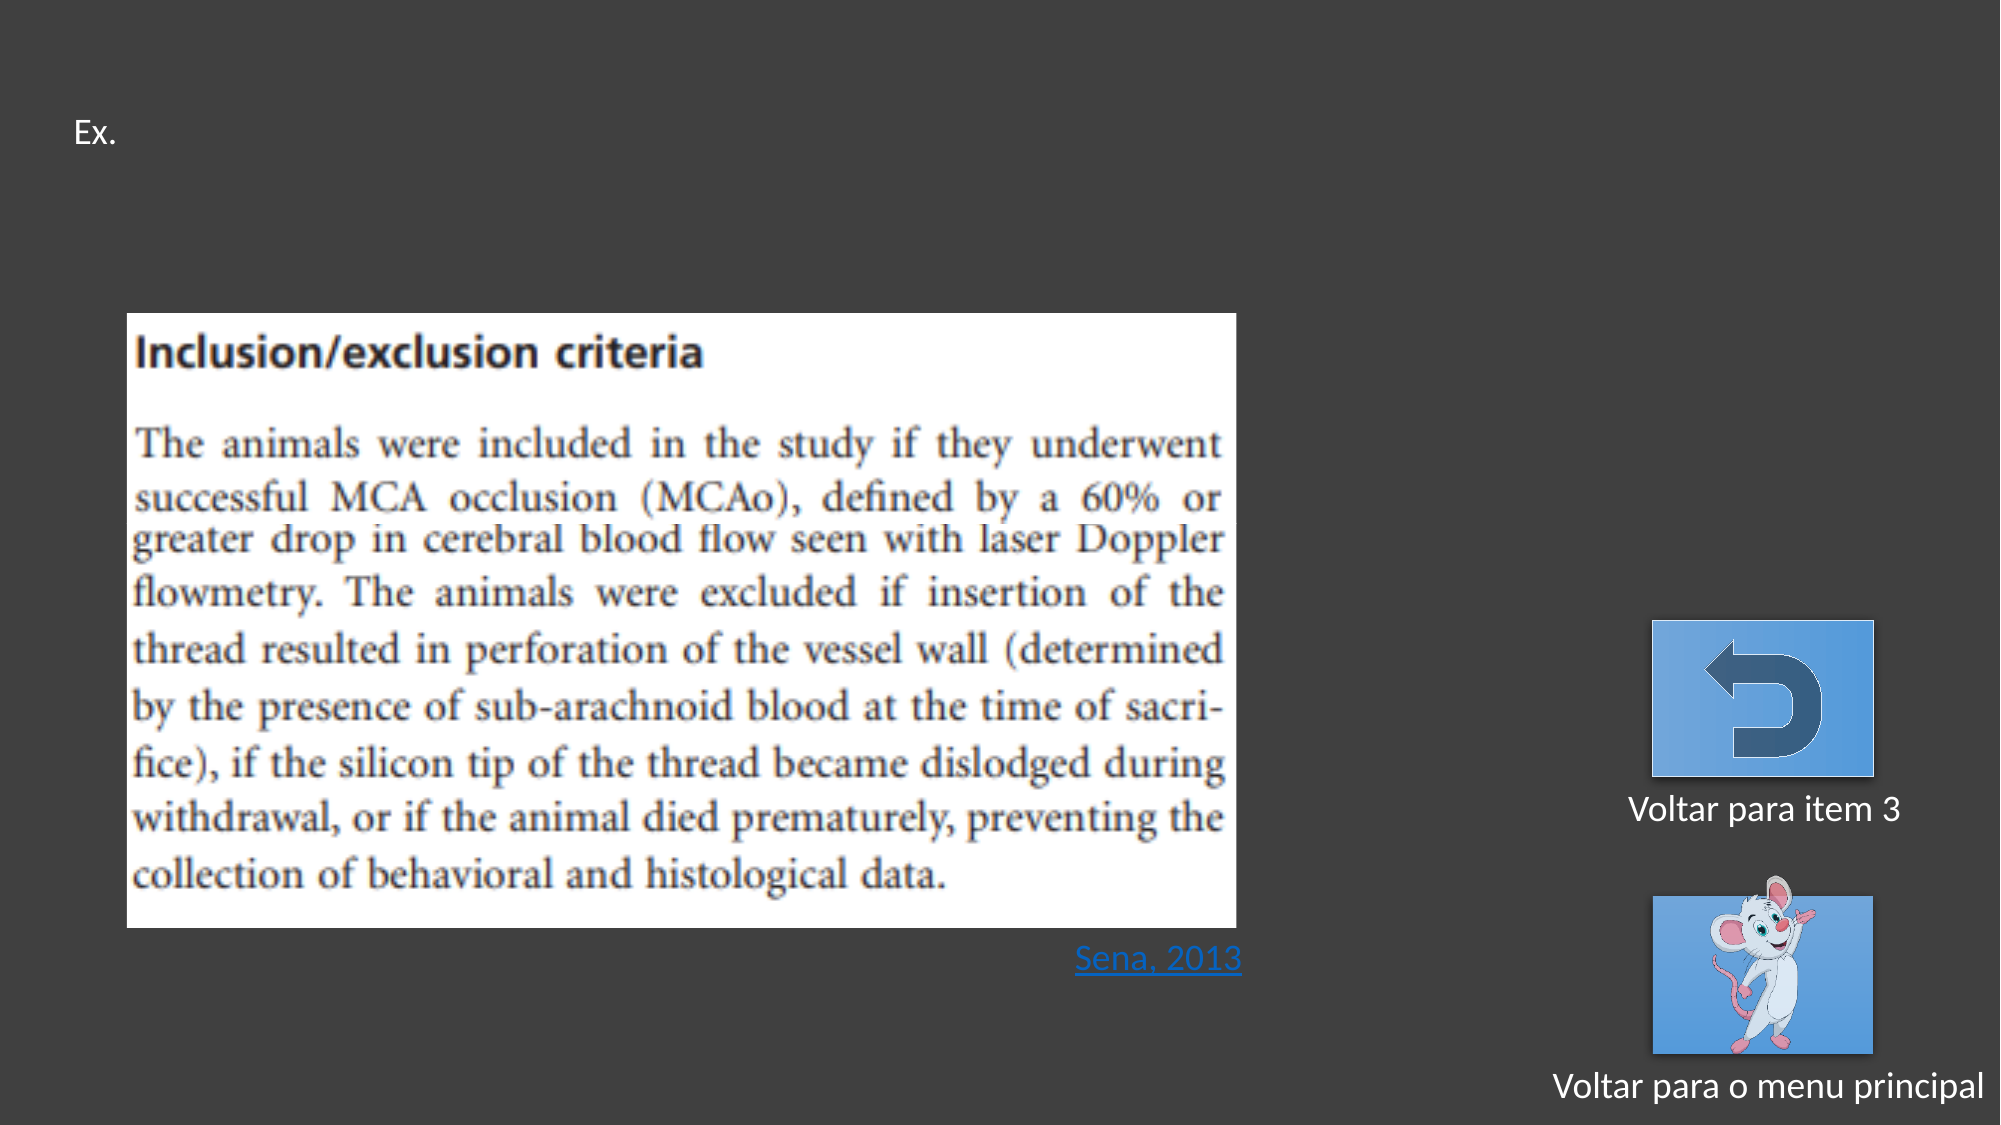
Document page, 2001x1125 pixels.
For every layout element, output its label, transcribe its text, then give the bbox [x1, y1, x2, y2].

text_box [126, 313, 1237, 928]
text_box [1652, 620, 1874, 776]
text_box Voltar para o menu principal [1534, 1053, 2000, 1114]
text_box [1816, 896, 1873, 1054]
picture [1710, 875, 1816, 1054]
text_box Ex. [58, 100, 214, 160]
text_box Sena, 2013 [1060, 926, 1266, 986]
text_box [1652, 896, 1710, 1054]
text_box Voltar para item 3 [1613, 776, 1938, 837]
